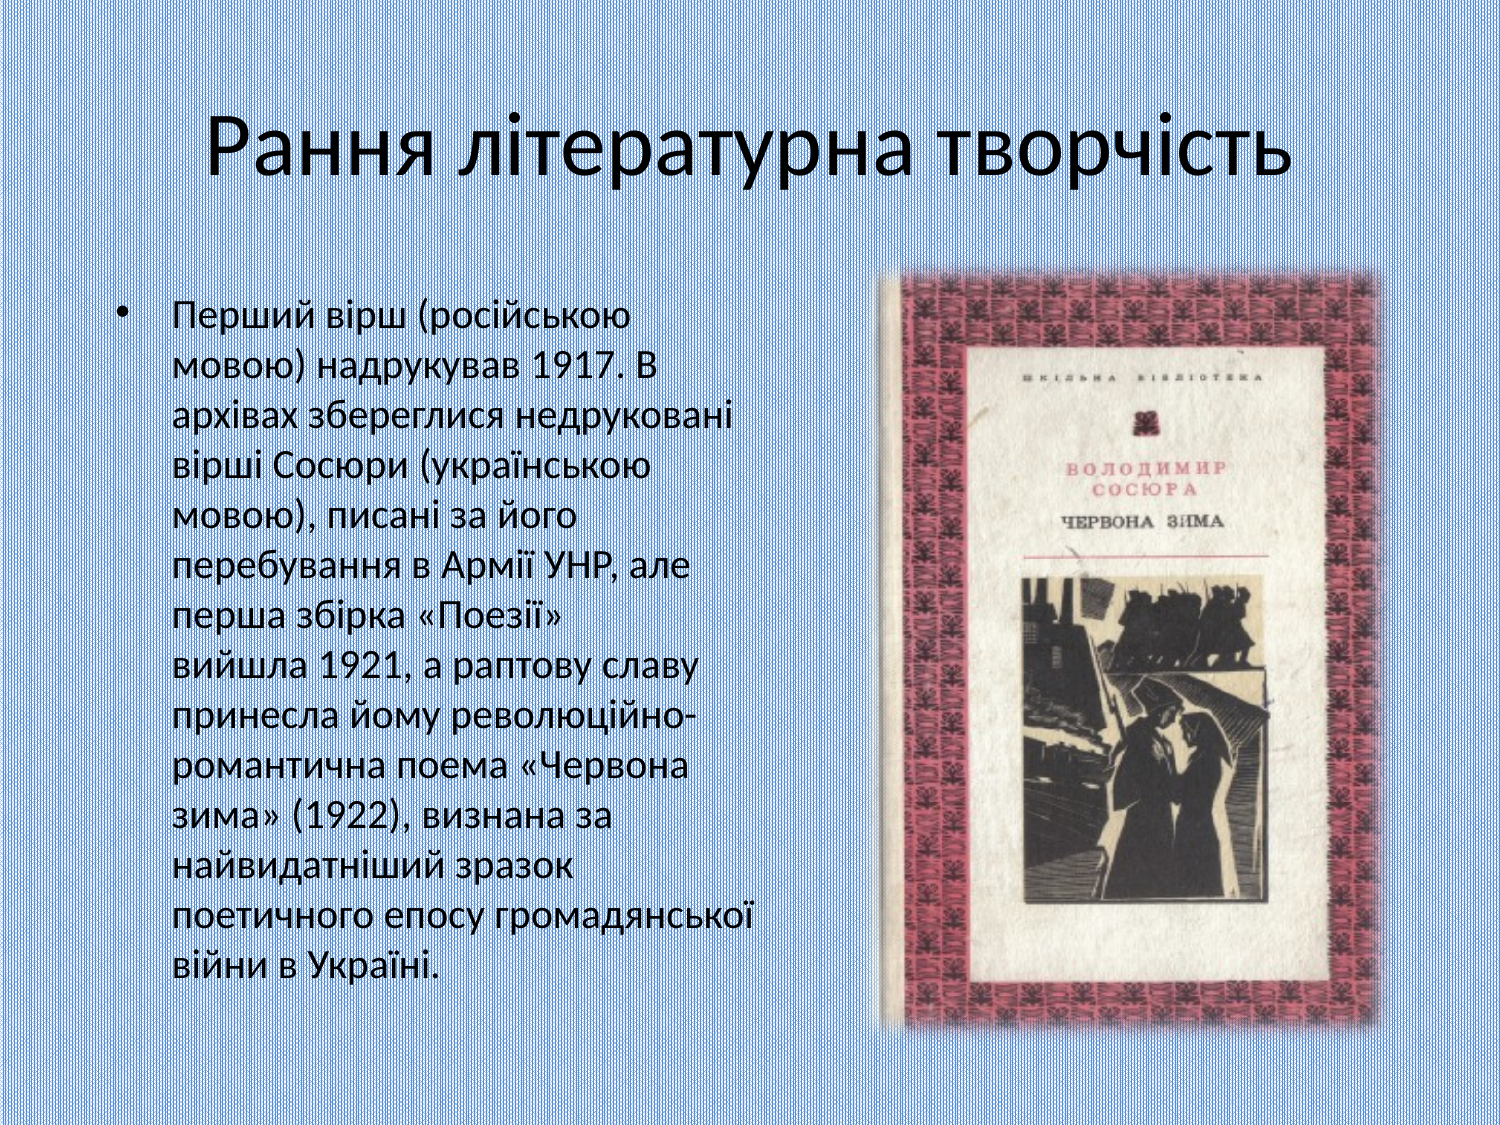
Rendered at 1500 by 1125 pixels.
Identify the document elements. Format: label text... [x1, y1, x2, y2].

title Рання літературна творчість [75, 45, 1425, 233]
list Перший вірш (російською мовою) надрукував 1917. В архівах збереглися недруковані вірші Сосюри (українською мовою), писані за його перебування в Армії УНР, але перша збірка «Поезії» вийшла 1921, а раптову славу принесла йому революційно-романтична поема «Червона зима» (1922), визнана за найвидатніший зразок поетичного епосу громадянської війни в Україні. [100, 278, 788, 1022]
picture [856, 255, 1397, 1046]
